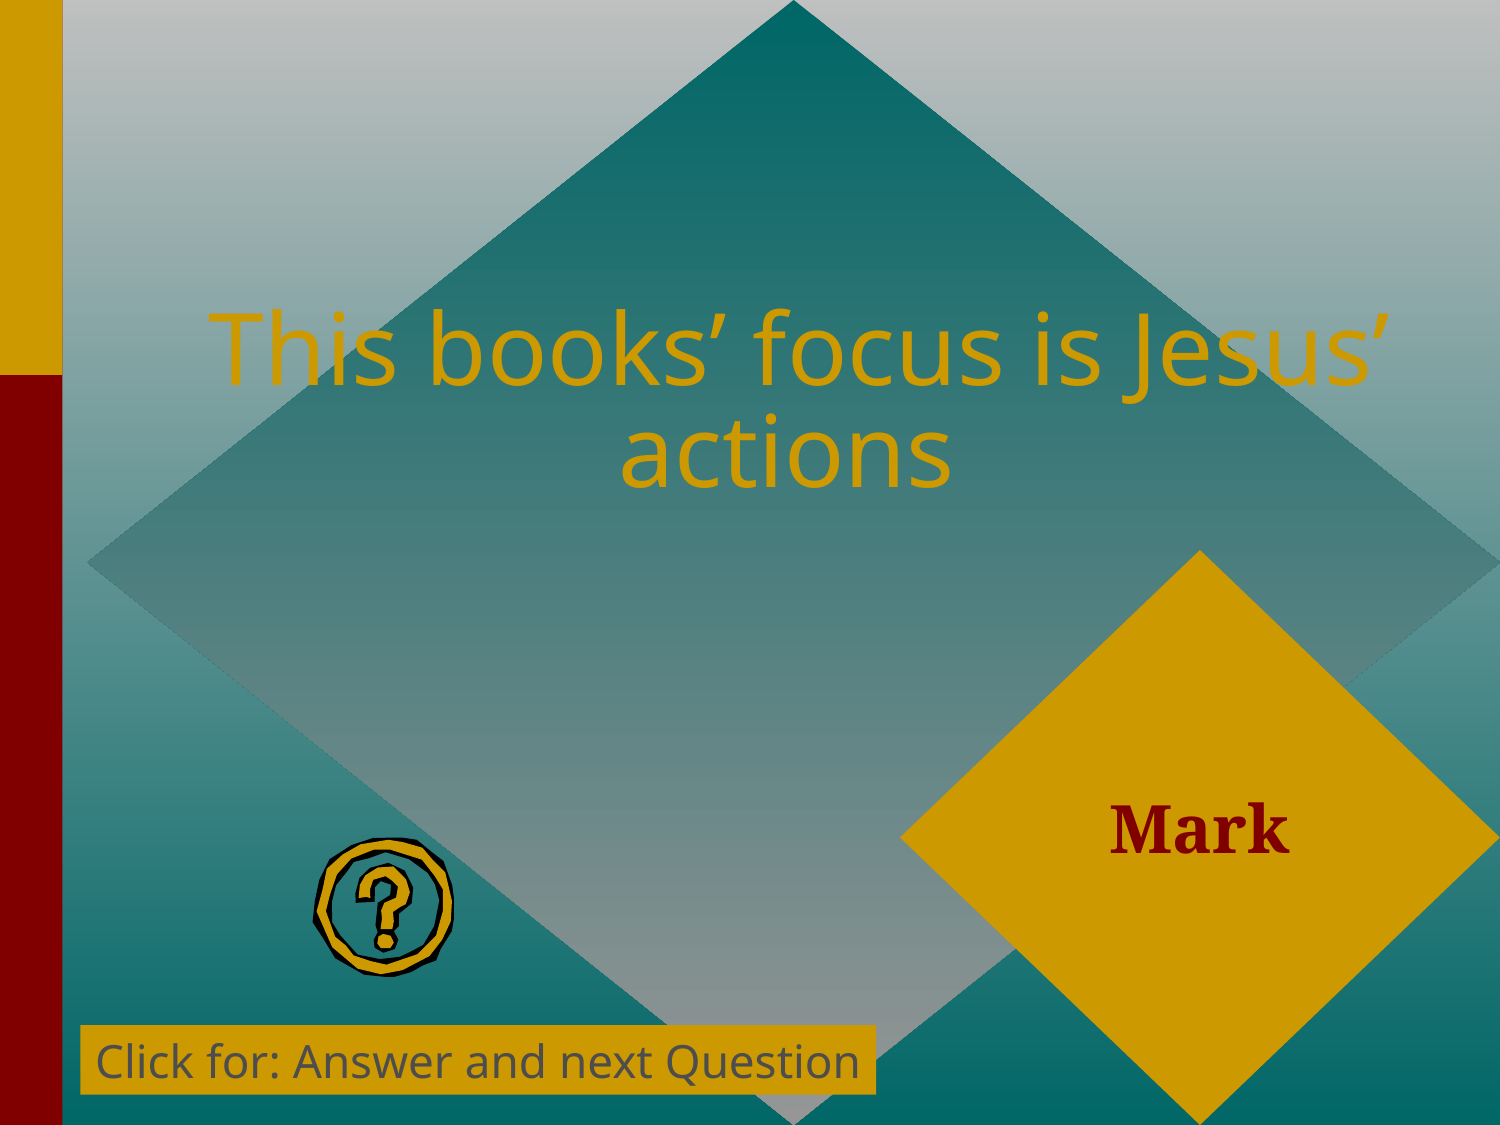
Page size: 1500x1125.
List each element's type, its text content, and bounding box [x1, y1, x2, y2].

text_box Click for: Answer and next Question [80, 1025, 877, 1095]
picture [312, 837, 455, 977]
title This books’ focus is Jesus’ actions [162, 312, 1438, 501]
text_box Mark [899, 549, 1500, 1125]
